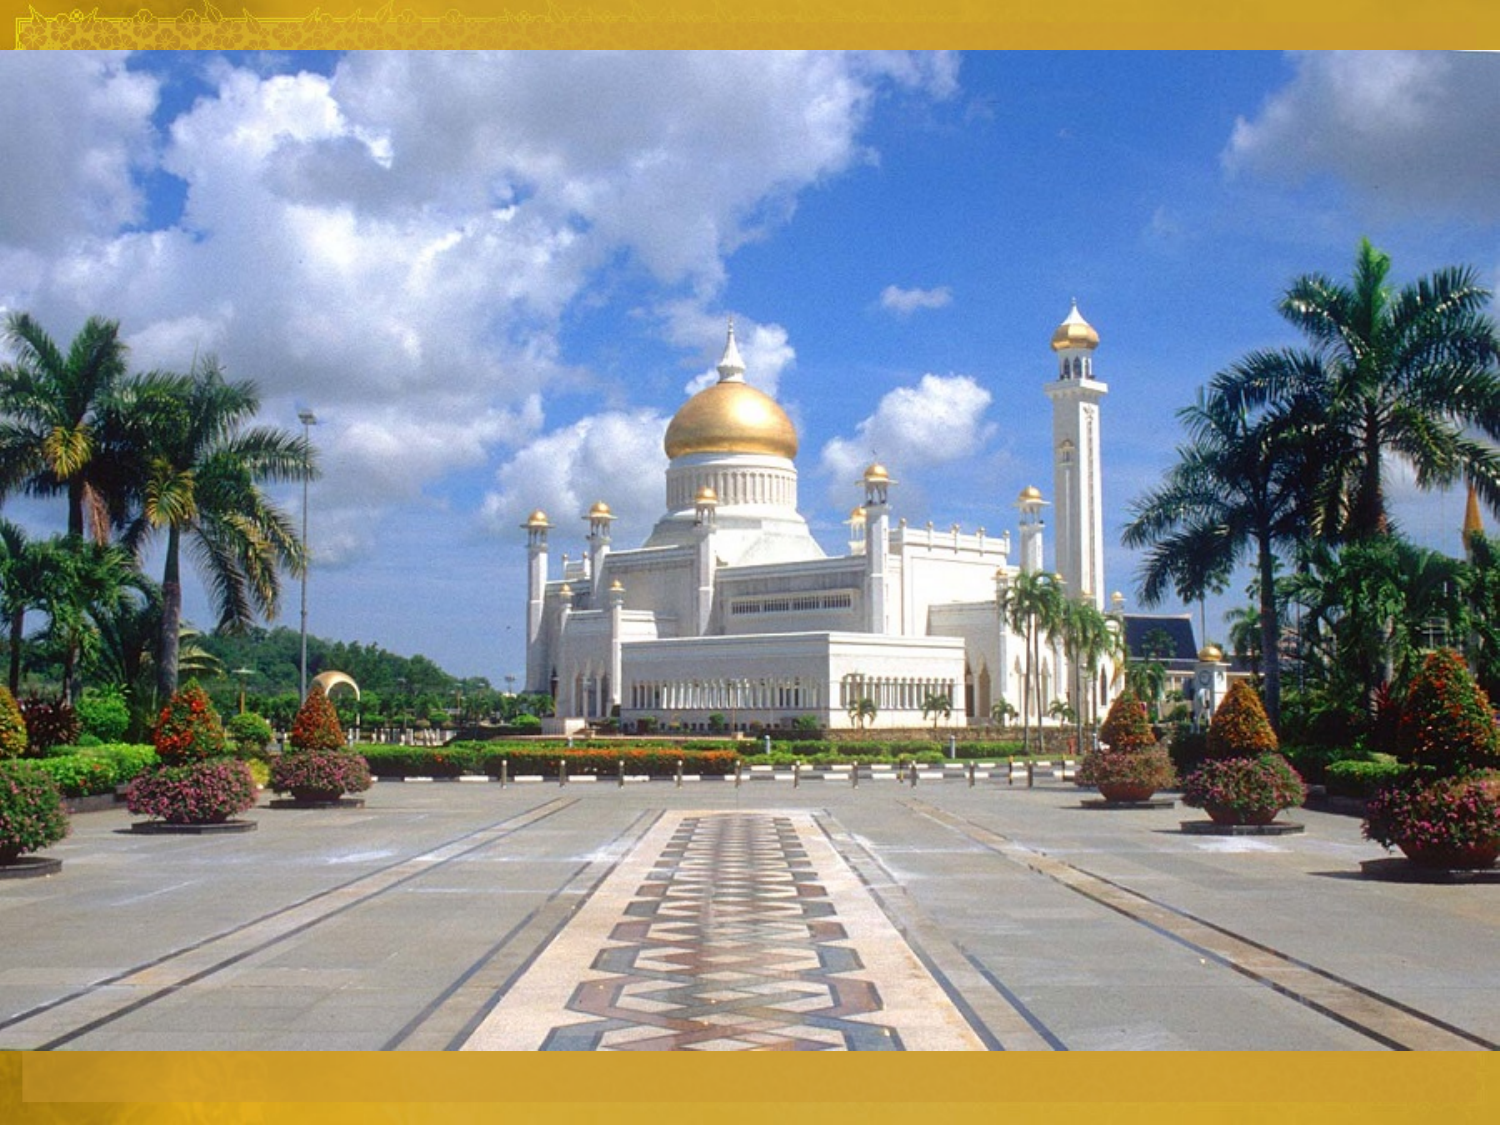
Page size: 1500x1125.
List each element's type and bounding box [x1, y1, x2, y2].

list [0, 50, 1500, 1051]
picture [0, 0, 1500, 50]
picture [0, 1051, 1500, 1125]
